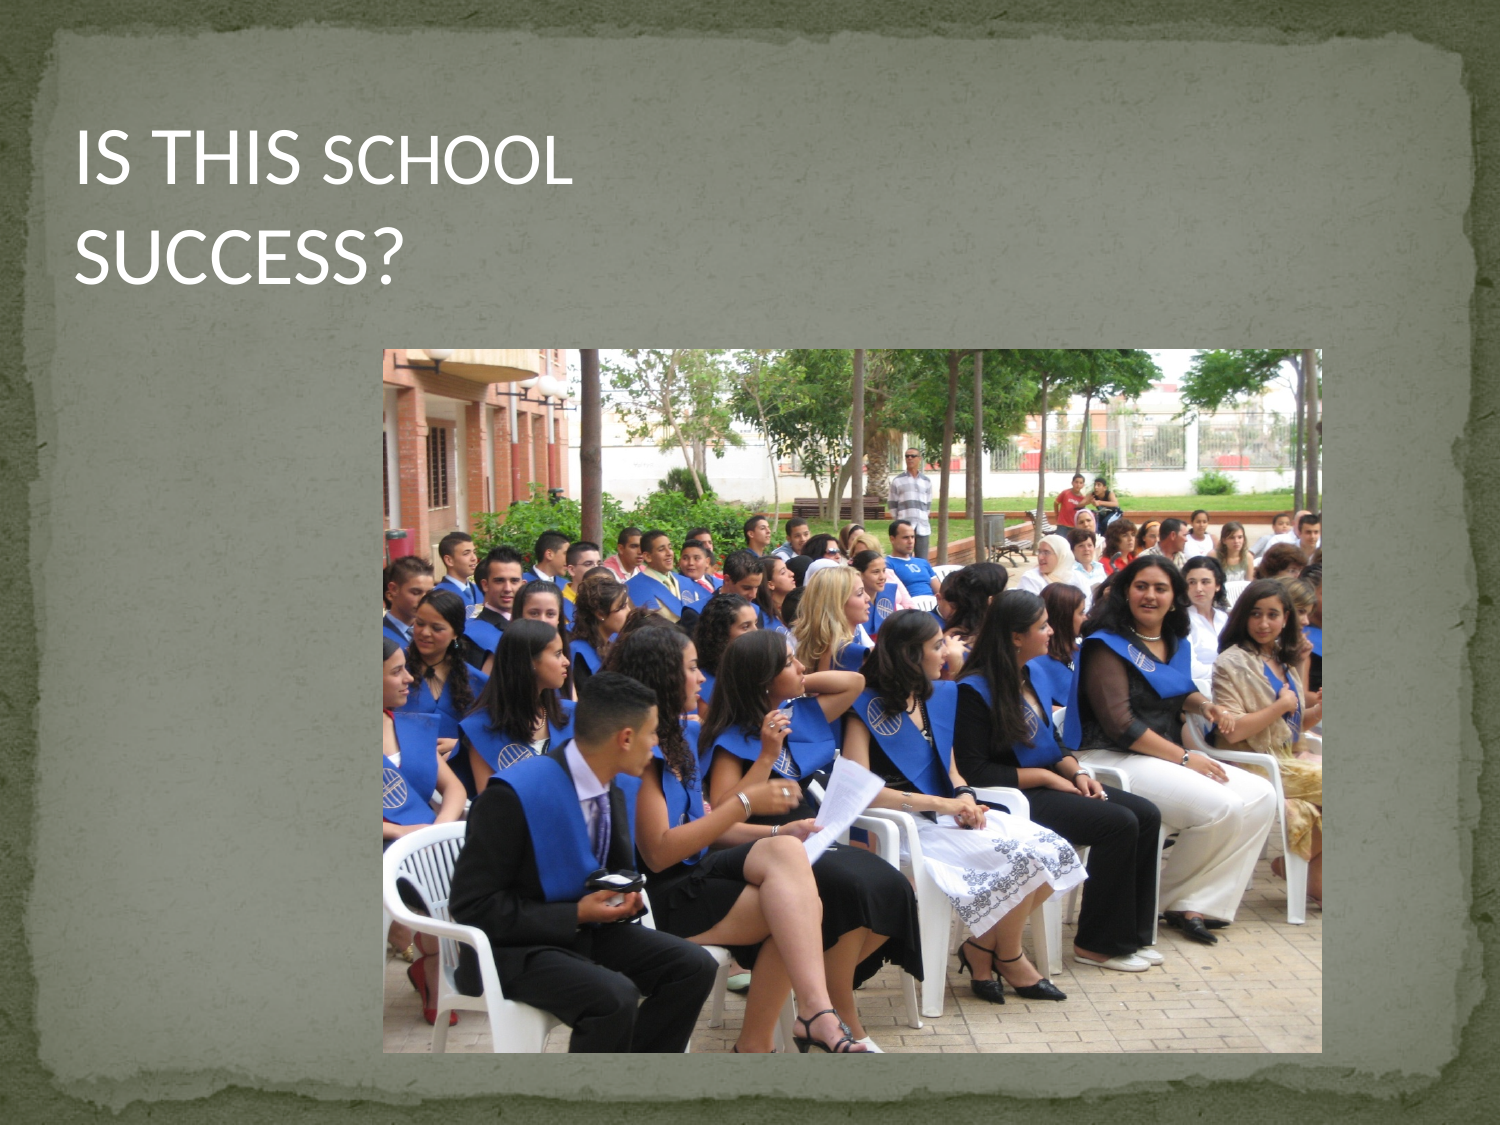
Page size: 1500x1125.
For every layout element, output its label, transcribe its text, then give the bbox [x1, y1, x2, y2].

picture [383, 349, 1322, 1053]
text_box IS THIS SCHOOL SUCCESS? [58, 93, 596, 309]
